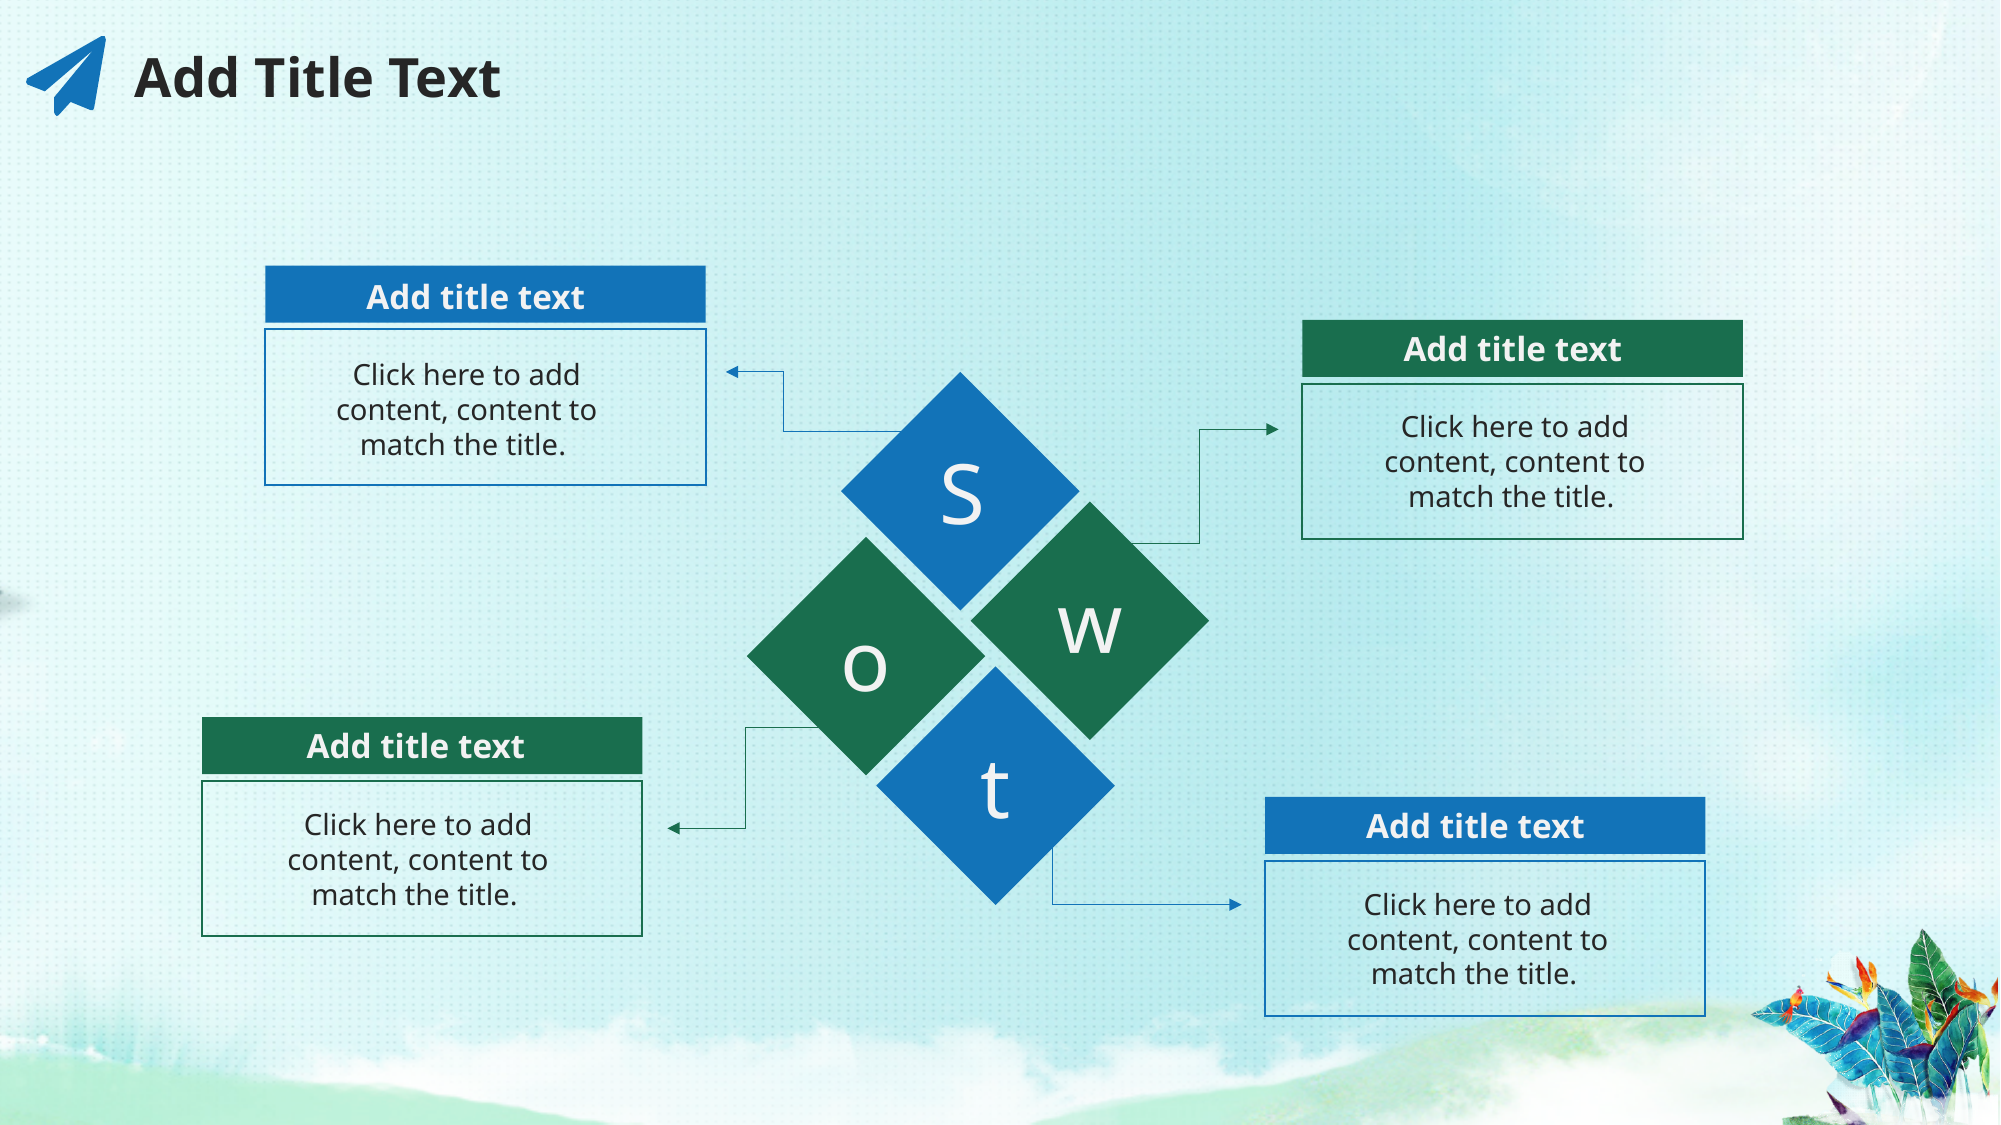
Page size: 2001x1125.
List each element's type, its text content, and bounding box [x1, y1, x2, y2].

text_box Add title text [1403, 328, 1623, 369]
text_box [969, 499, 1211, 742]
text_box Click here to add content, content to match the title. [324, 366, 624, 452]
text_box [667, 727, 825, 829]
text_box S [939, 440, 986, 541]
text_box Click here to add content, content to match the title. [1373, 418, 1673, 504]
picture [0, 0, 2000, 1125]
text_box Click here to add content, content to match the title. [276, 815, 576, 902]
text_box [264, 328, 707, 486]
text_box [201, 780, 643, 937]
text_box Click here to add content, content to match the title. [1335, 895, 1635, 982]
text_box [1301, 383, 1744, 540]
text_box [783, 314, 843, 490]
text_box [1264, 860, 1706, 1017]
text_box [201, 716, 643, 775]
text_box Add title text [306, 725, 526, 766]
text_box w [1057, 570, 1123, 671]
text_box [745, 535, 987, 777]
text_box [1264, 796, 1706, 855]
text_box [264, 264, 707, 324]
text_box Add title text [366, 276, 586, 317]
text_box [1120, 429, 1279, 544]
text_box [874, 664, 1117, 907]
text_box Add Title Text [120, 35, 726, 116]
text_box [1117, 780, 1177, 970]
text_box t [980, 735, 1011, 836]
text_box [839, 370, 1082, 612]
text_box o [840, 608, 892, 709]
text_box [1301, 319, 1744, 378]
text_box Add title text [1366, 805, 1586, 846]
